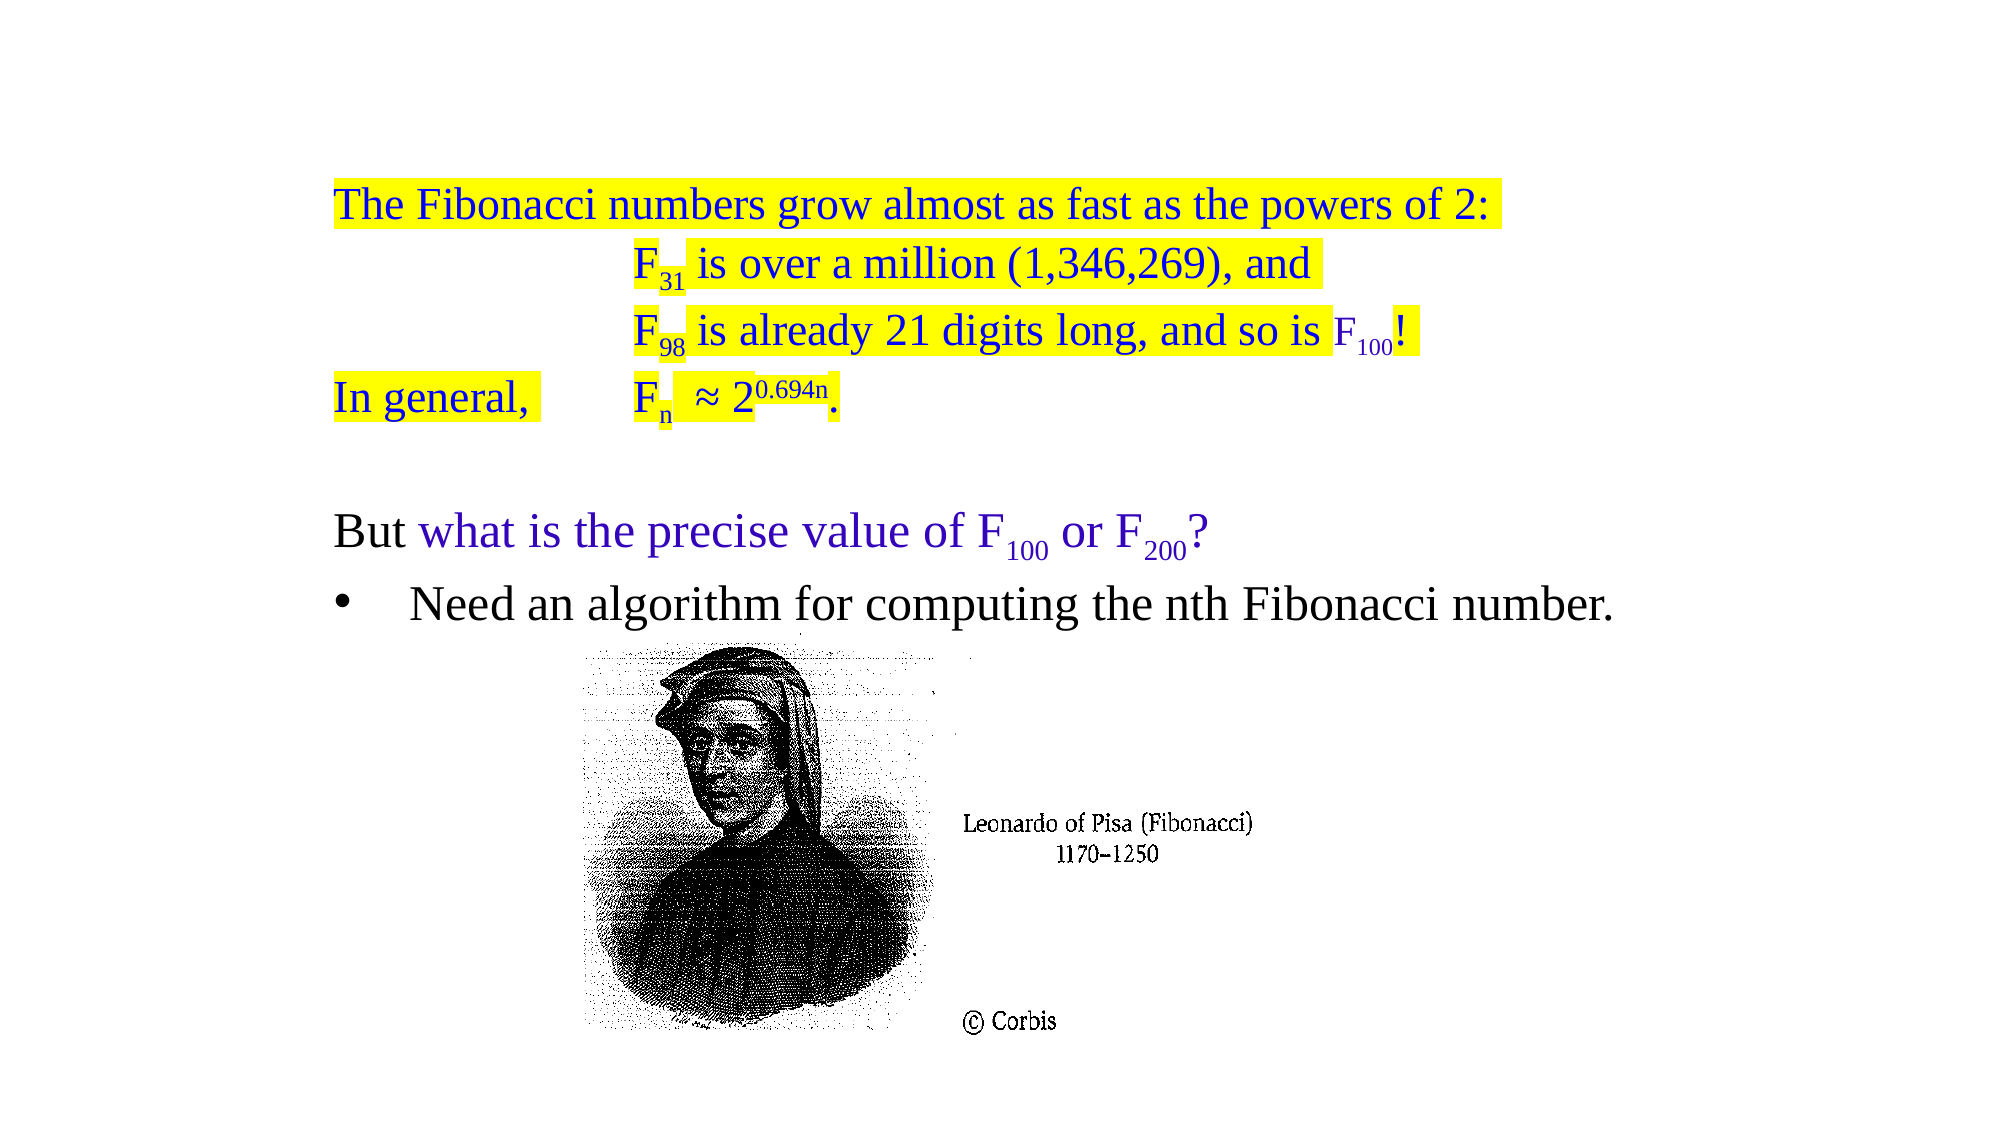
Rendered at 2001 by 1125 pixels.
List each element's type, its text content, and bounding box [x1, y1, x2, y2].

picture [575, 631, 1287, 1040]
text_box The Fibonacci numbers grow almost as fast as the powers of 2: F31 is over a million (1,346,269), and F98 is already 21 digits long, and so is F100! In general, Fn ≈ 20.694n. But what is the precise value of F100 or F200? Need an algorithm for computing the nth Fibonacci number. [319, 162, 1770, 1109]
